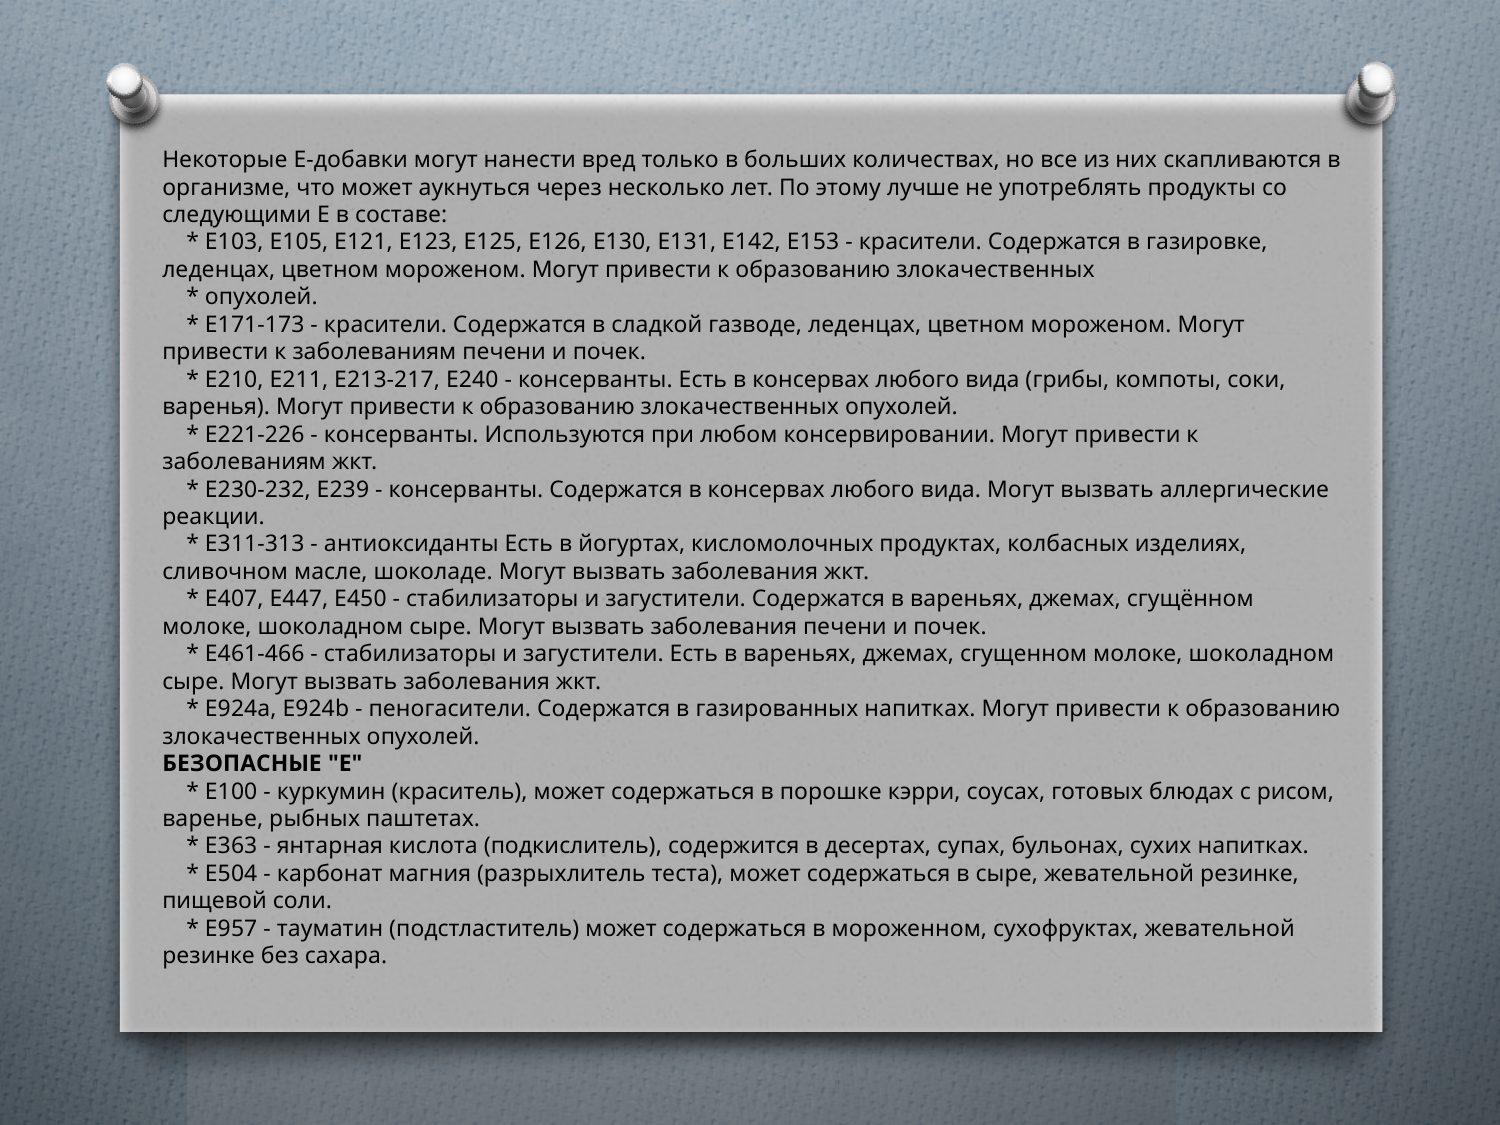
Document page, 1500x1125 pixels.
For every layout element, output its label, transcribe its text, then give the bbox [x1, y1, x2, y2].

picture [1317, 35, 1439, 151]
text_box Некоторые Е-добавки могут нанести вред только в больших количествах, но все из них скапливаются в организме, что может аукнуться через несколько лет. По этому лучше не употреблять продукты со следующими Е в составе: * Е103, Е105, Е121, Е123, Е125, Е126, Е130, Е131, Е142, Е153 - красители. Содержатся в газировке, леденцах, цветном мороженом. Могут привести к образованию злокачественных * опухолей. * Е171-173 - красители. Содержатся в сладкой газводе, леденцах, цветном мороженом. Могут привести к заболеваниям печени и почек. * Е210, Е211, Е213-217, Е240 - консерванты. Есть в консервах любого вида (грибы, компоты, соки, варенья). Могут привести к образованию злокачественных опухолей. * Е221-226 - консерванты. Используются при любом консервировании. Могут привести к заболеваниям жкт. * Е230-232, Е239 - консерванты. Содержатся в консервах любого вида. Могут вызвать аллергические реакции. * Е311-313 - антиоксиданты Есть в йогуртах, кисломолочных продуктах, колбасных изделиях, сливочном масле, шоколаде. Могут вызвать заболевания жкт. * Е407, Е447, Е450 - стабилизаторы и загустители. Содержатся в вареньях, джемах, сгущённом молоке, шоколадном сыре. Могут вызвать заболевания печени и почек. * Е461-466 - стабилизаторы и загустители. Есть в вареньях, джемах, сгущенном молоке, шоколадном сыре. Могут вызвать заболевания жкт. * Е924a, Е924b - пеногасители. Содержатся в газированных напитках. Могут привести к образованию злокачественных опухолей. БЕЗОПАСНЫЕ "Е" * Е100 - куркумин (краситель), может содержаться в порошке кэрри, соусах, готовых блюдах с рисом, варенье, рыбных паштетах. * Е363 - янтарная кислота (подкислитель), содержится в десертах, супах, бульонах, сухих напитках. * Е504 - карбонат магния (разрыхлитель теста), может содержаться в сыре, жевательной резинке, пищевой соли. * Е957 - тауматин (подстластитель) может содержаться в мороженном, сухофруктах, жевательной резинке без сахара. [147, 137, 1365, 976]
picture [75, 29, 198, 147]
